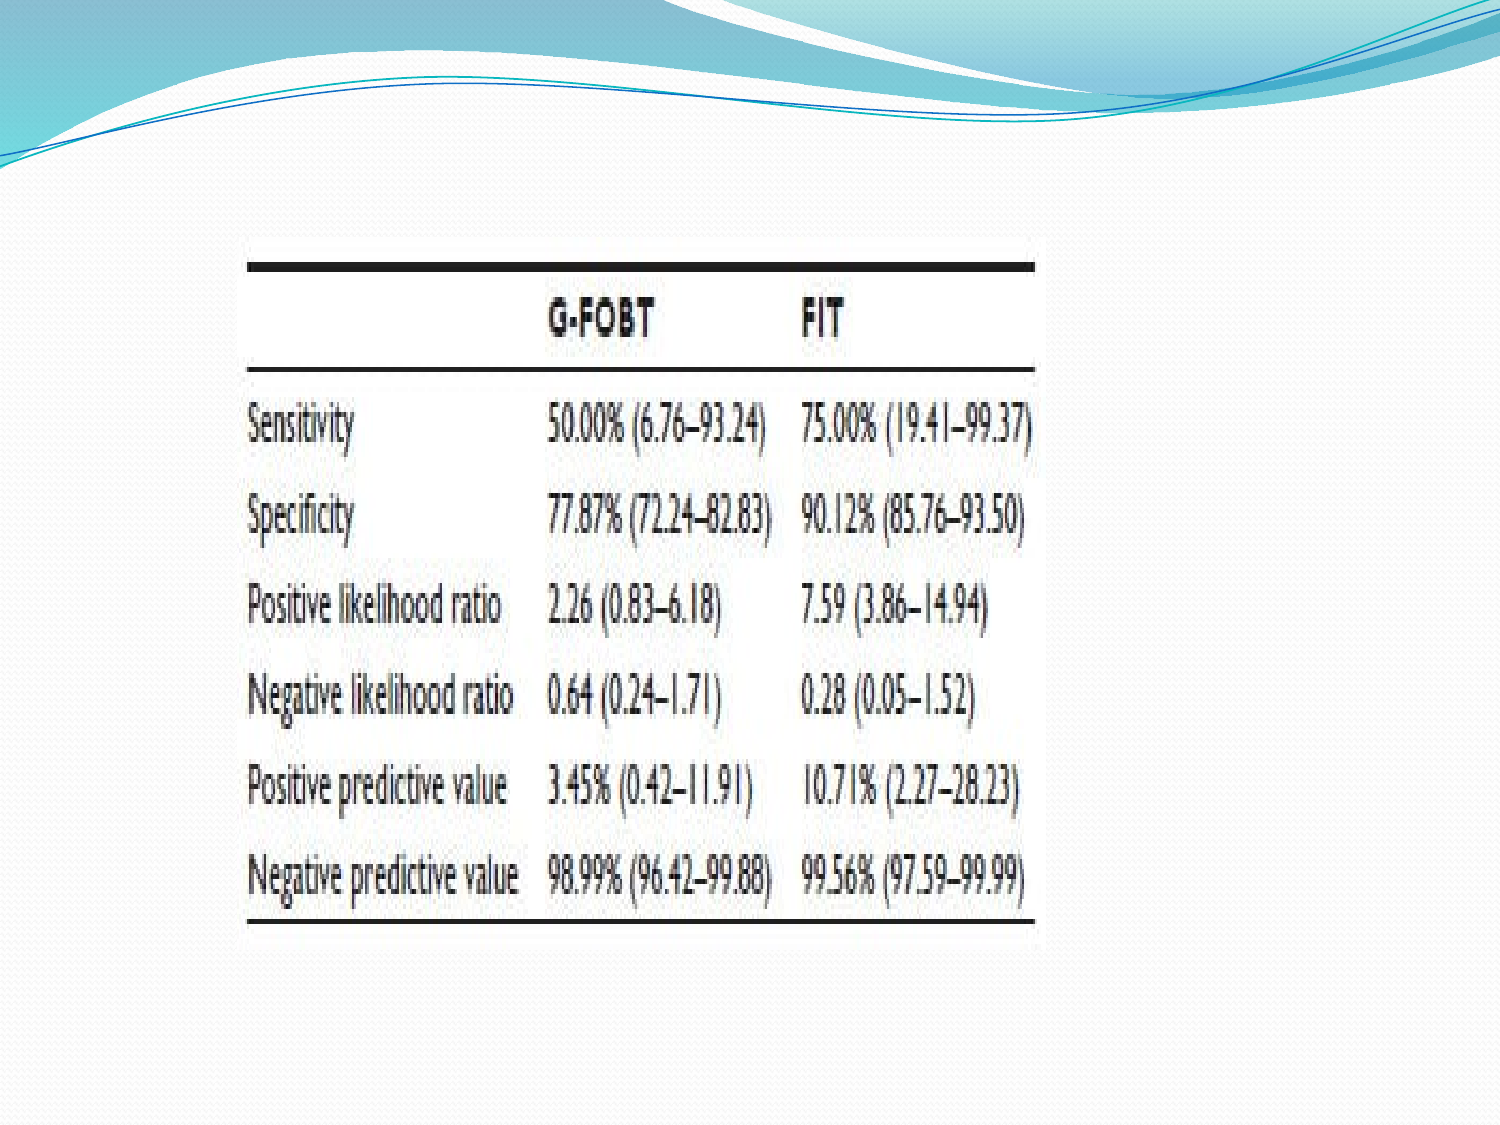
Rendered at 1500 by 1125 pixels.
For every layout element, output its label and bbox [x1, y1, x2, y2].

picture [237, 237, 1046, 951]
